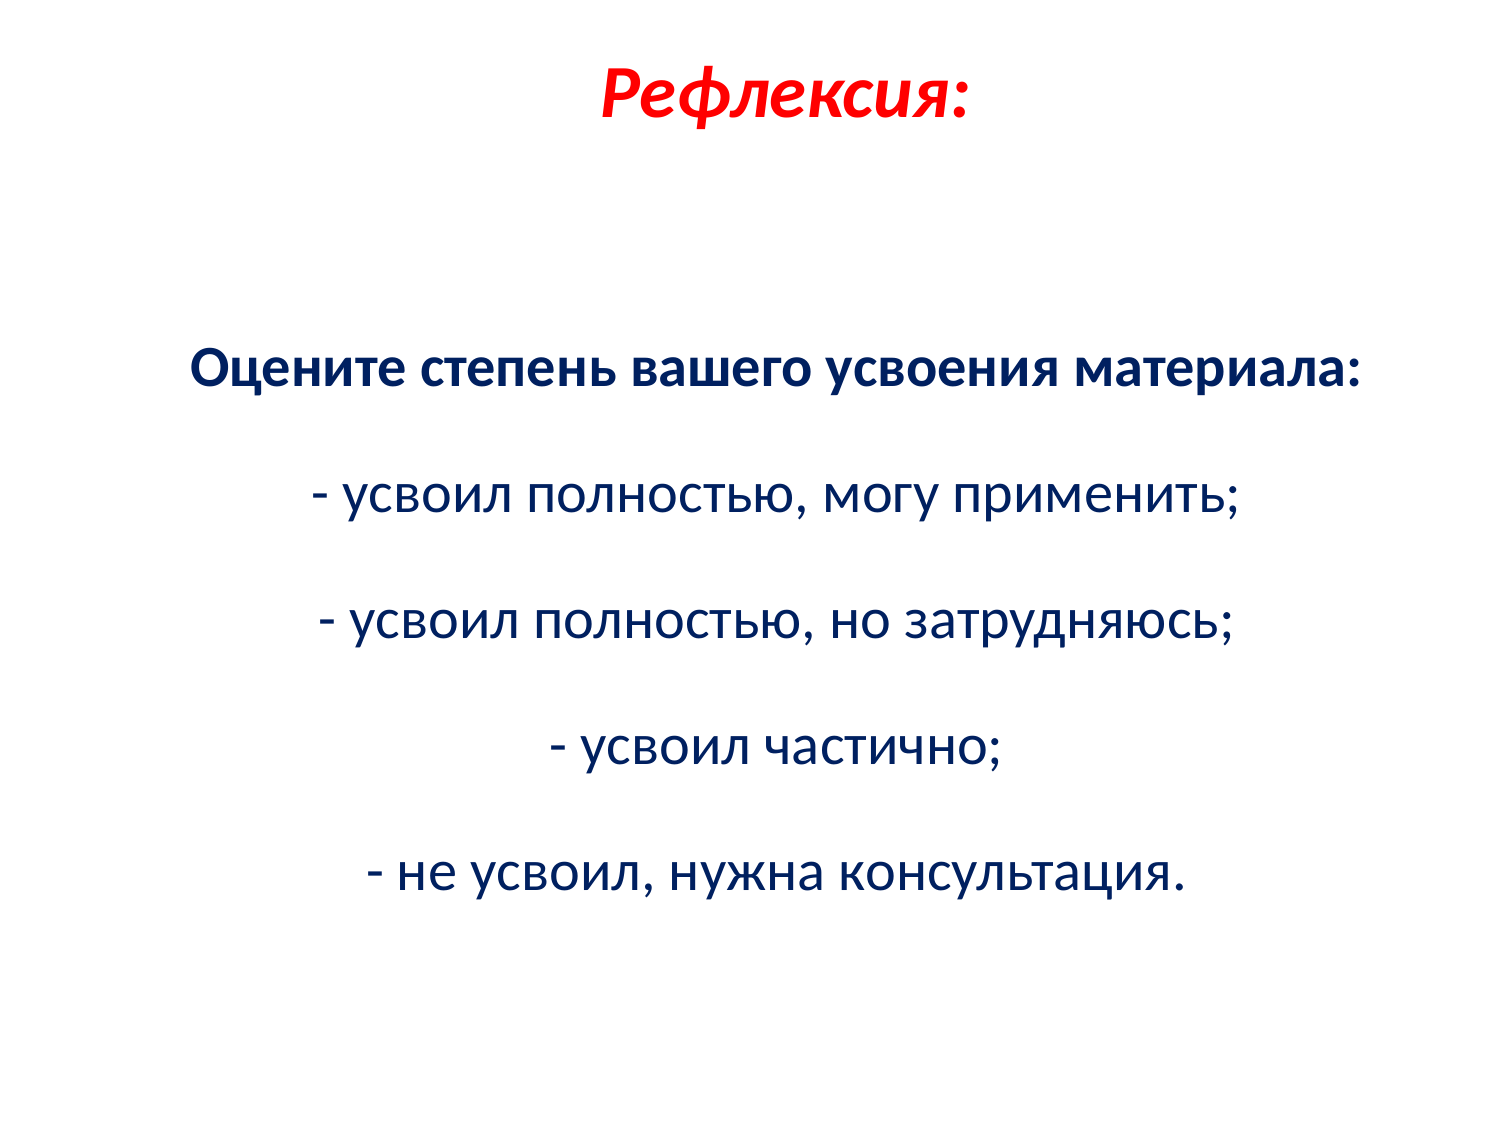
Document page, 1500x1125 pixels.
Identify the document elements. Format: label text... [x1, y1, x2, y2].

text_box Рефлексия: [348, 35, 1223, 140]
text_box Оцените степень вашего усвоения материала: - усвоил полностью, могу применить; - усвоил полностью, но затрудняюсь; - усвоил частично; - не усвоил, нужна консультация. [123, 159, 1430, 910]
